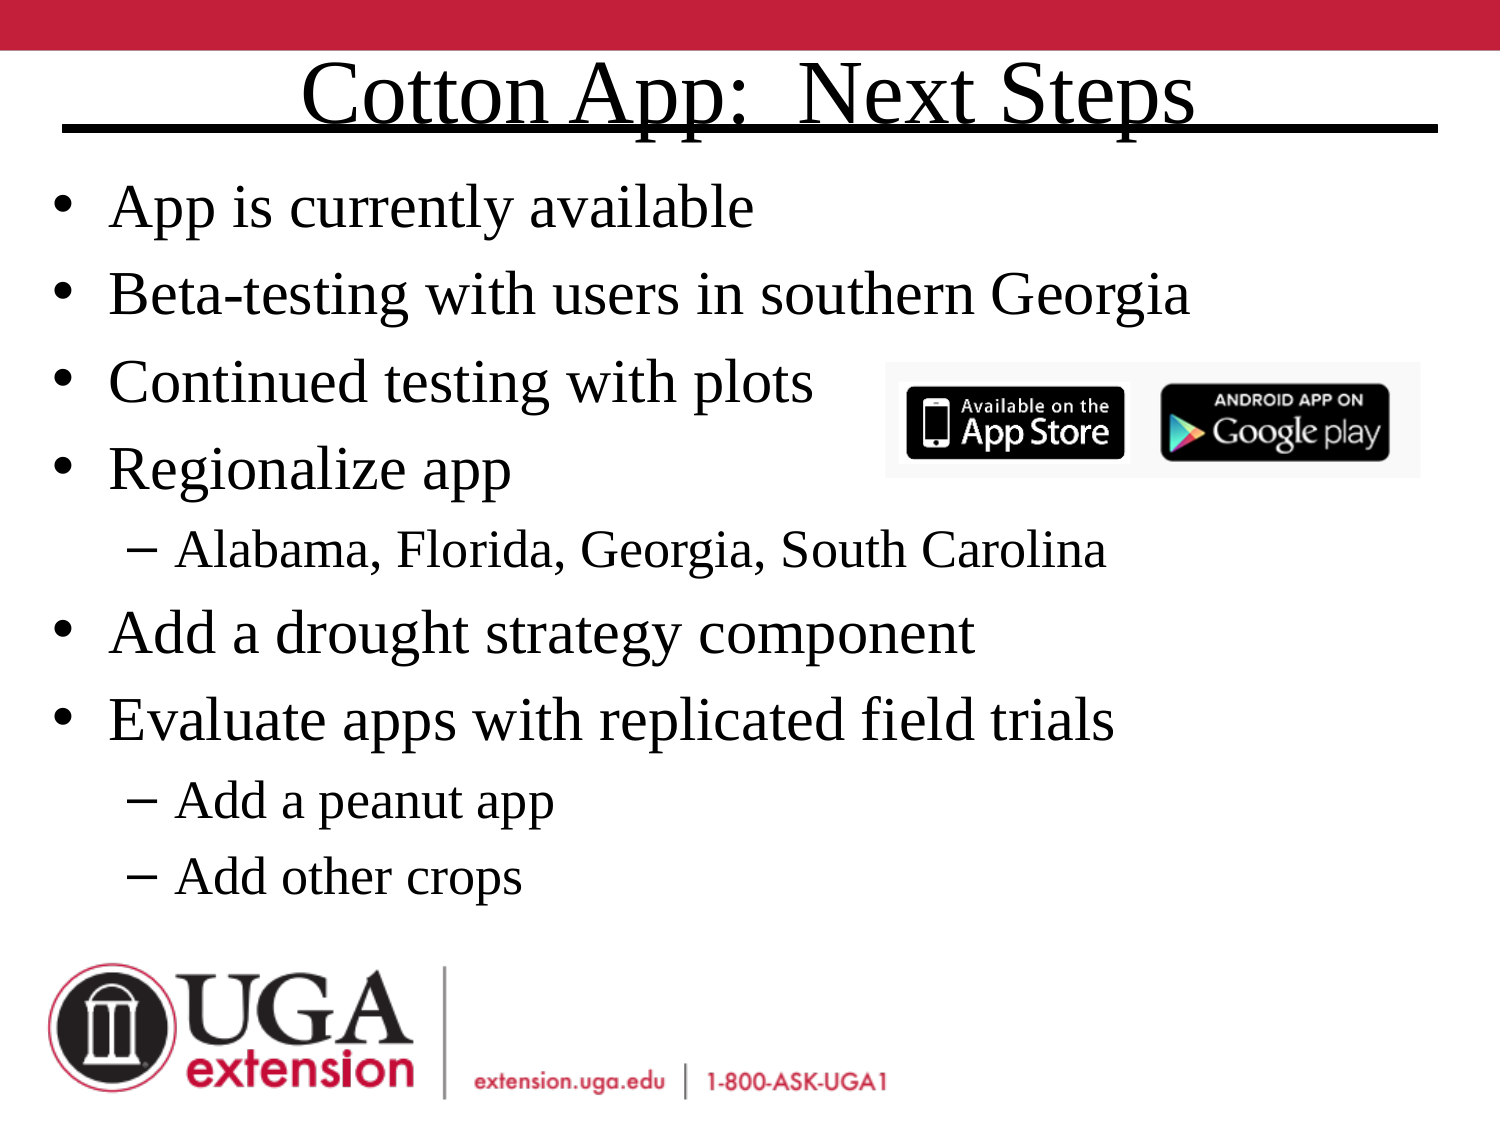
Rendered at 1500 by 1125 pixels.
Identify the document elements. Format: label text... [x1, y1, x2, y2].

title Cotton App: Next Steps [75, 9, 1425, 125]
text_box [62, 125, 1438, 133]
list App is currently available Beta-testing with users in southern Georgia Continued testing with plots Regionalize app Alabama, Florida, Georgia, South Carolina Add a drought strategy component Evaluate apps with replicated field trials Add a peanut app Add other crops [37, 157, 1425, 1050]
picture [885, 362, 1421, 478]
title Cotton App: Next Steps [75, 133, 1425, 164]
